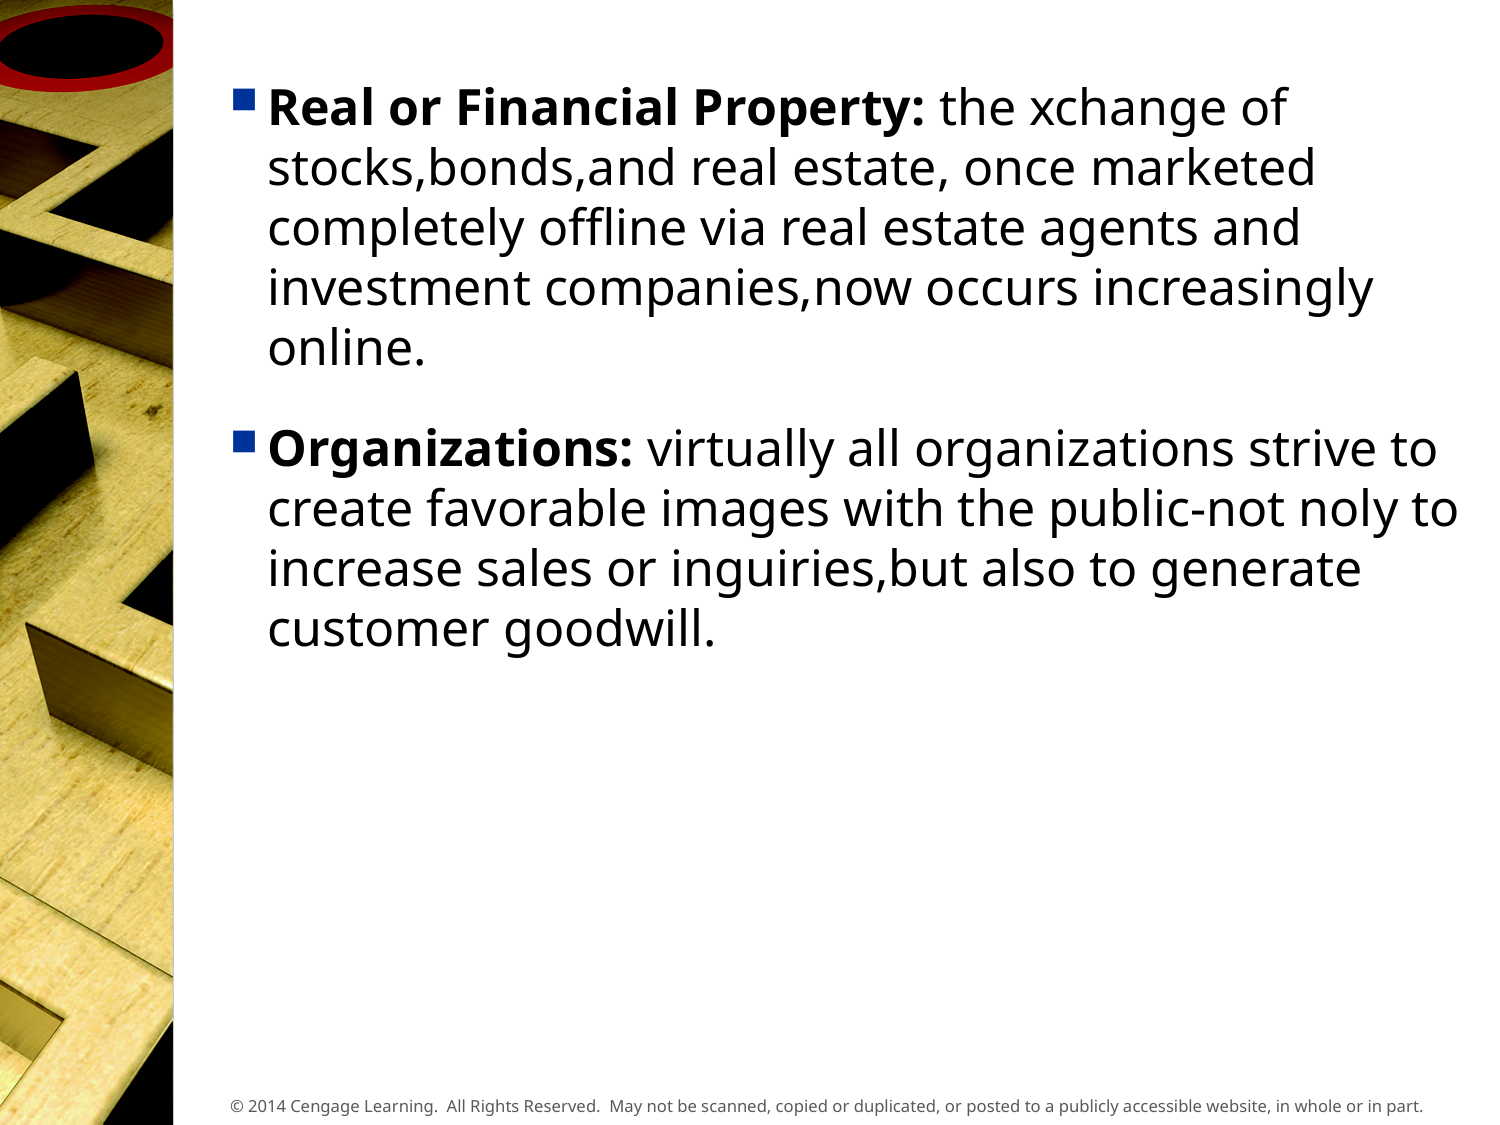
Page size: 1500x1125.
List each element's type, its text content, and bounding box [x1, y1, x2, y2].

picture [0, 0, 174, 1125]
list Real or Financial Property: the xchange of stocks,bonds,and real estate, once marketed completely offline via real estate agents and investment companies,now occurs increasingly online. Organizations: virtually all organizations strive to create favorable images with the public-not noly to increase sales or inguiries,but also to generate customer goodwill. [215, 67, 1478, 981]
